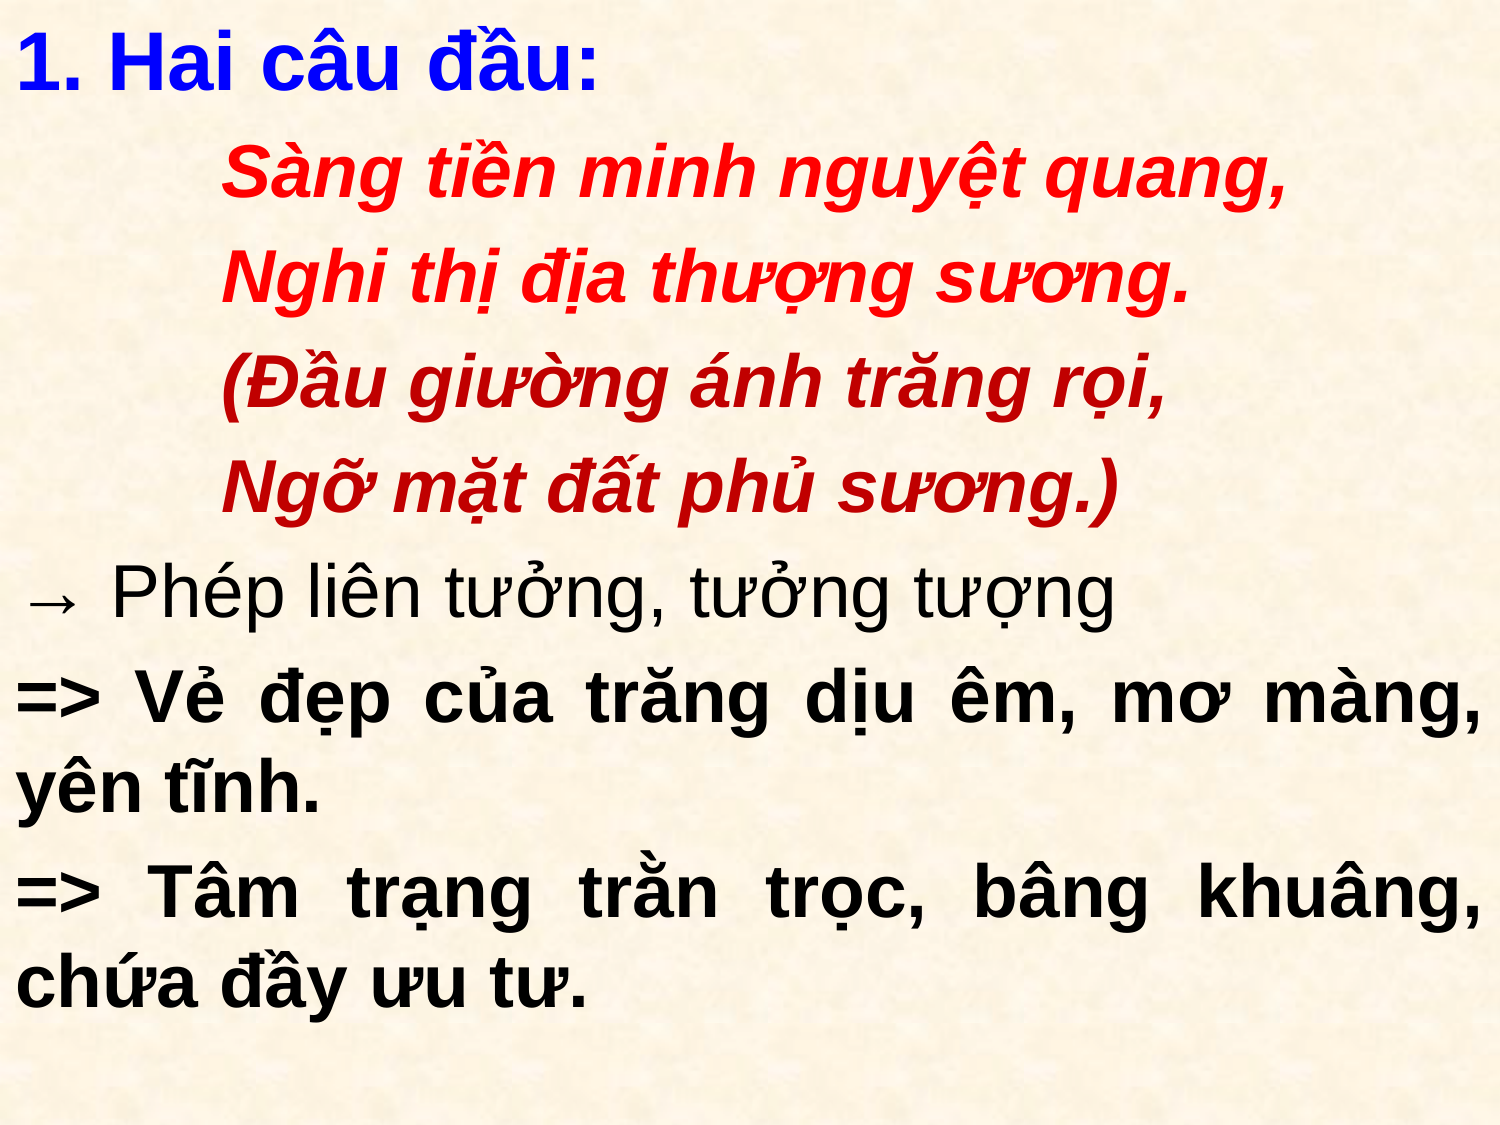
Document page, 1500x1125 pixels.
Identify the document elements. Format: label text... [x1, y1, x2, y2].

list 1. Hai câu đầu: Sàng tiền minh nguyệt quang, Nghi thị địa thượng sương. (Đầu giường ánh trăng rọi, Ngỡ mặt đất phủ sương.) → Phép liên tưởng, tưởng tượng => Vẻ đẹp của trăng dịu êm, mơ màng, yên tĩnh. => Tâm trạng trằn trọc, bâng khuâng, chứa đầy ưu tư. [0, 0, 1500, 1125]
